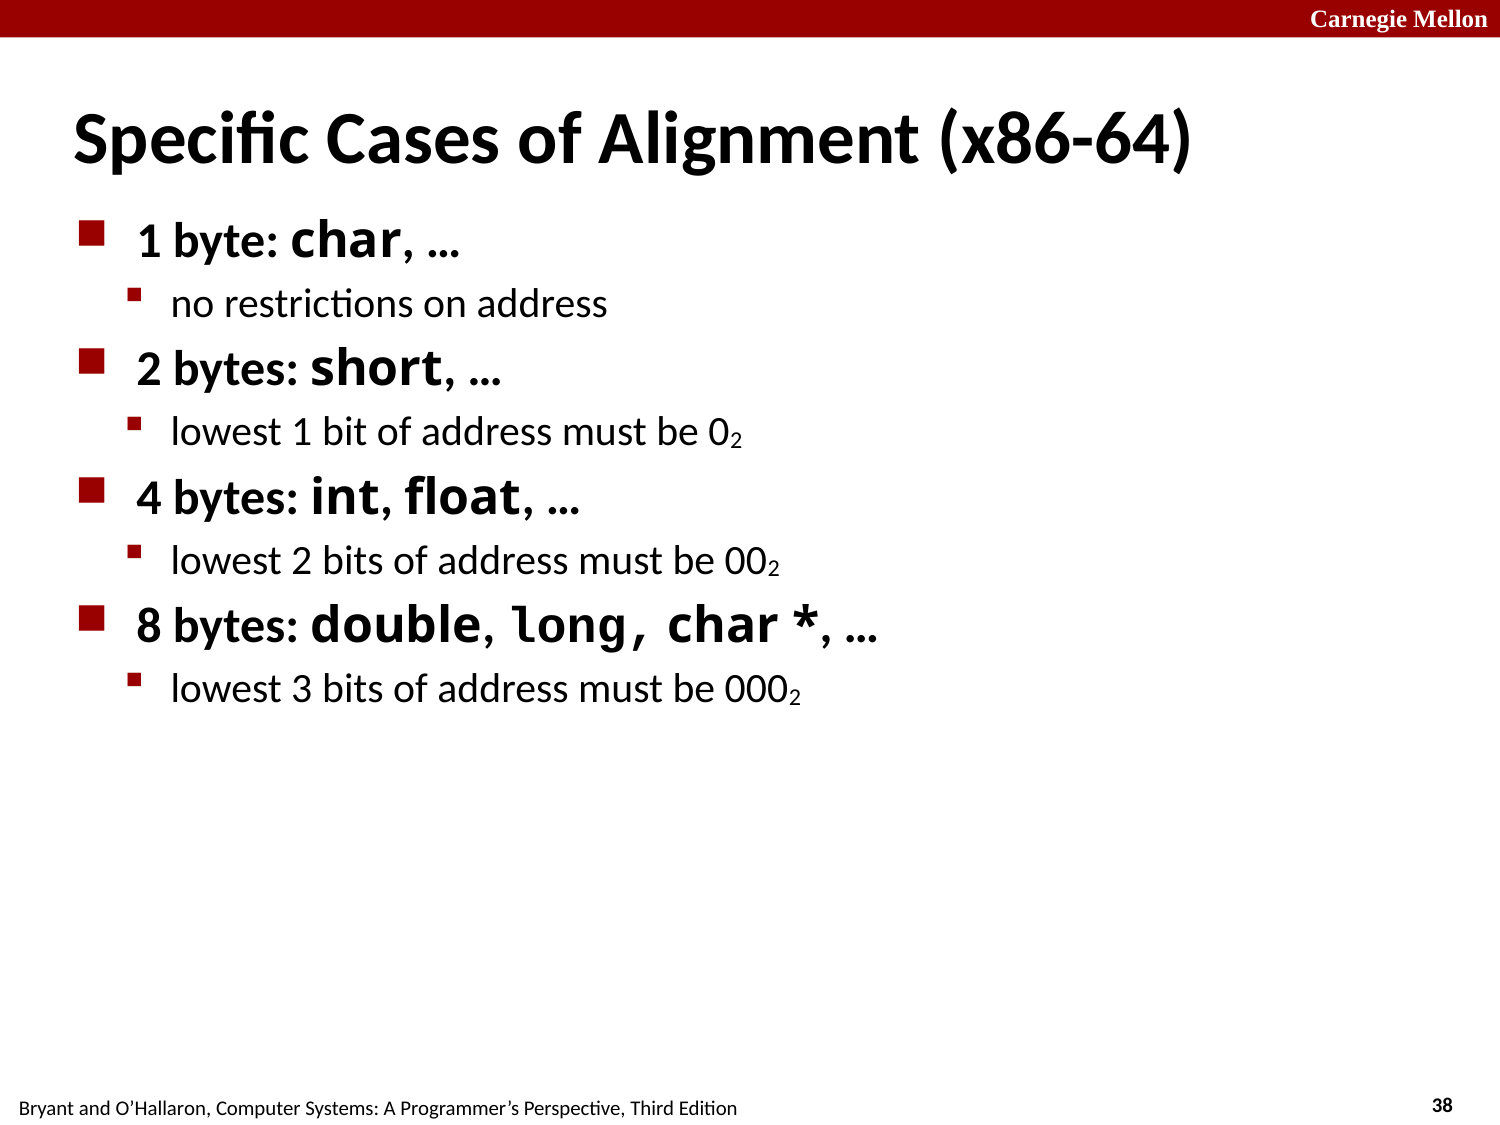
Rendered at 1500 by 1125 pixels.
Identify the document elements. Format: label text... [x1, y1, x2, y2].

title Specific Cases of Alignment (x86-64) [58, 71, 1305, 197]
list 1 byte: char, … no restrictions on address 2 bytes: short, … lowest 1 bit of address must be 02 4 bytes: int, float, … lowest 2 bits of address must be 002 8 bytes: double, long, char *, … lowest 3 bits of address must be 0002 [64, 199, 1361, 1016]
